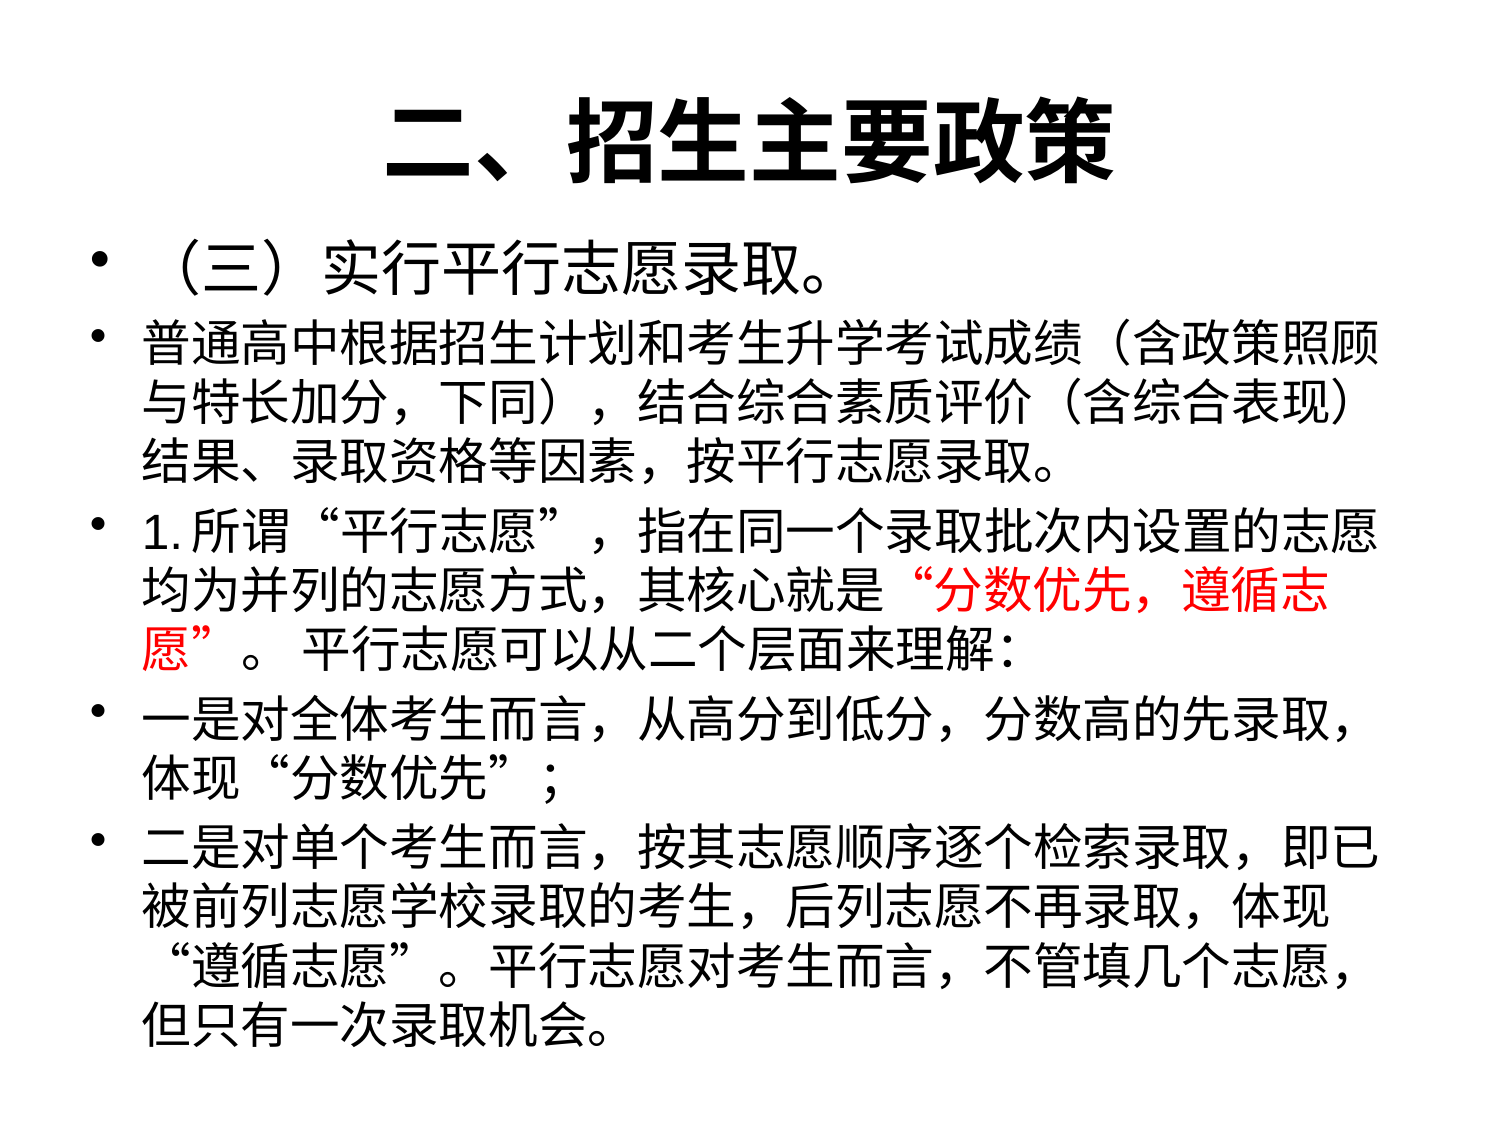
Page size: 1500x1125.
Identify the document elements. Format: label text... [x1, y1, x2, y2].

title 二、招生主要政策 [74, 44, 1426, 222]
list （三）实行平行志愿录取。 普通高中根据招生计划和考生升学考试成绩（含政策照顾与特长加分，下同），结合综合素质评价（含综合表现）结果、录取资格等因素，按平行志愿录取。 1.所谓“平行志愿”，指在同一个录取批次内设置的志愿均为并列的志愿方式，其核心就是“分数优先，遵循志愿”。 平行志愿可以从二个层面来理解： 一是对全体考生而言，从高分到低分，分数高的先录取，体现“分数优先”； 二是对单个考生而言，按其志愿顺序逐个检索录取，即已被前列志愿学校录取的考生，后列志愿不再录取，体现“遵循志愿”。平行志愿对考生而言，不管填几个志愿，但只有一次录取机会。 [74, 222, 1426, 1067]
